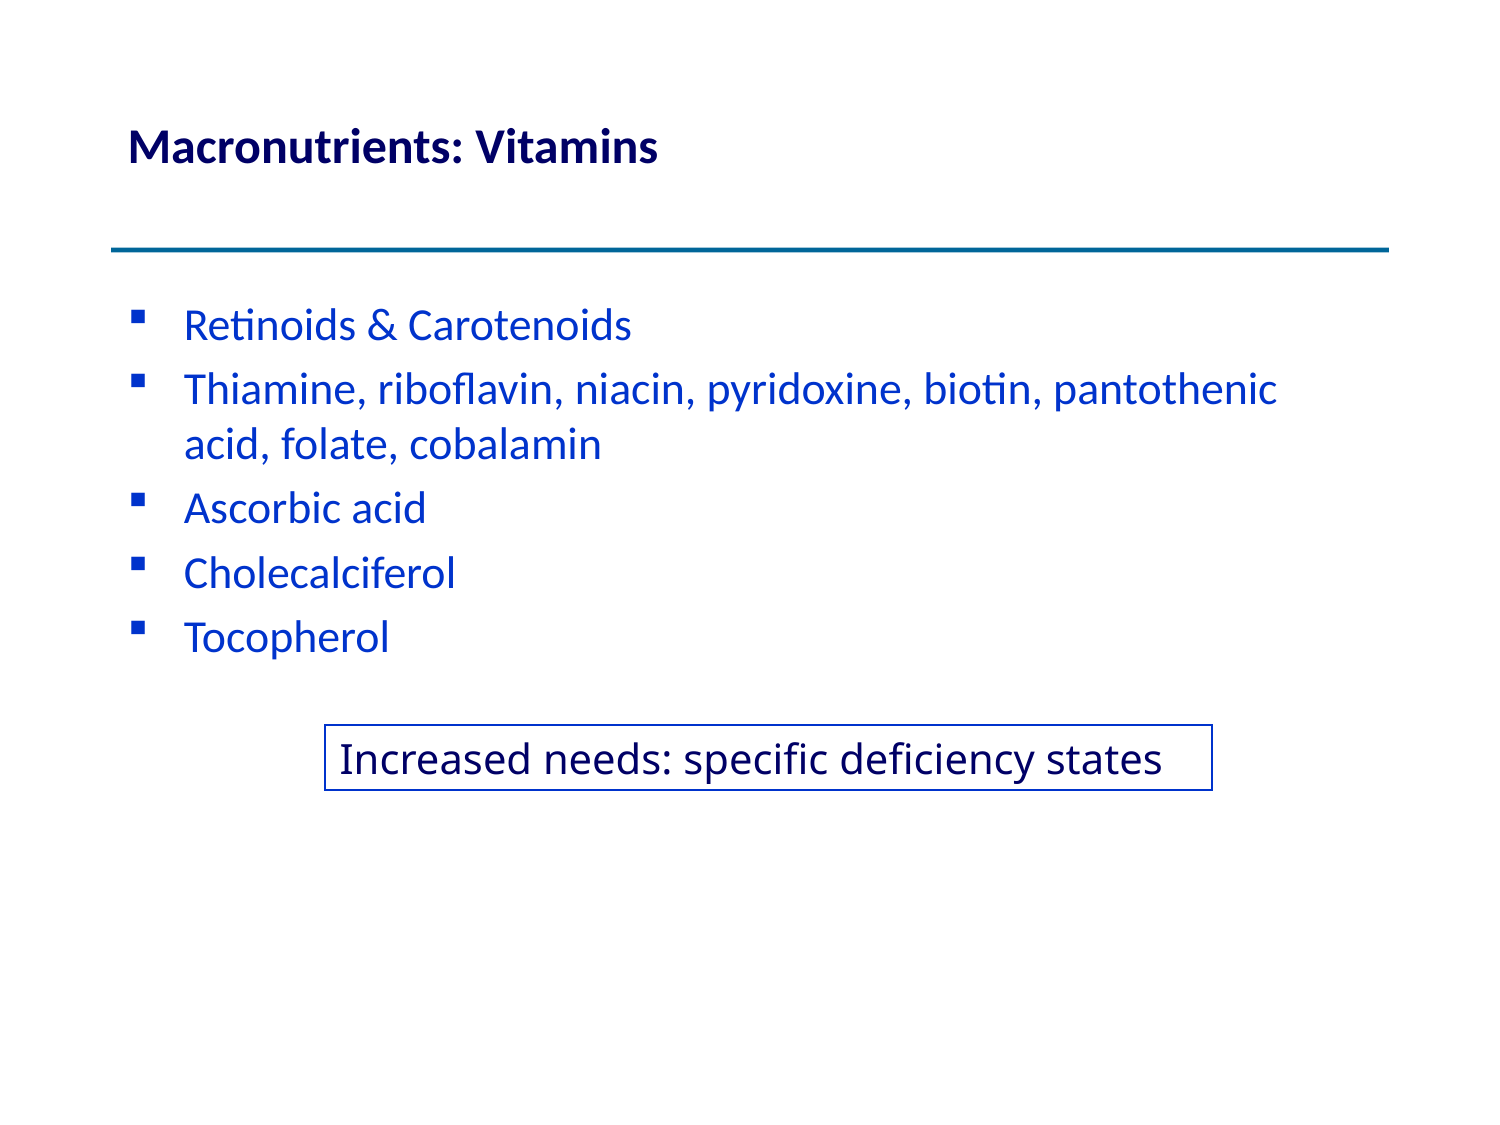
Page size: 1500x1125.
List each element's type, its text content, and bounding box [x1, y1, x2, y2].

title Macronutrients: Vitamins [112, 37, 1388, 250]
text_box Increased needs: specific deficiency states [324, 725, 1213, 790]
list Retinoids & Carotenoids Thiamine, riboflavin, niacin, pyridoxine, biotin, pantothenic acid, folate, cobalamin Ascorbic acid Cholecalciferol Tocopherol [112, 287, 1388, 1000]
